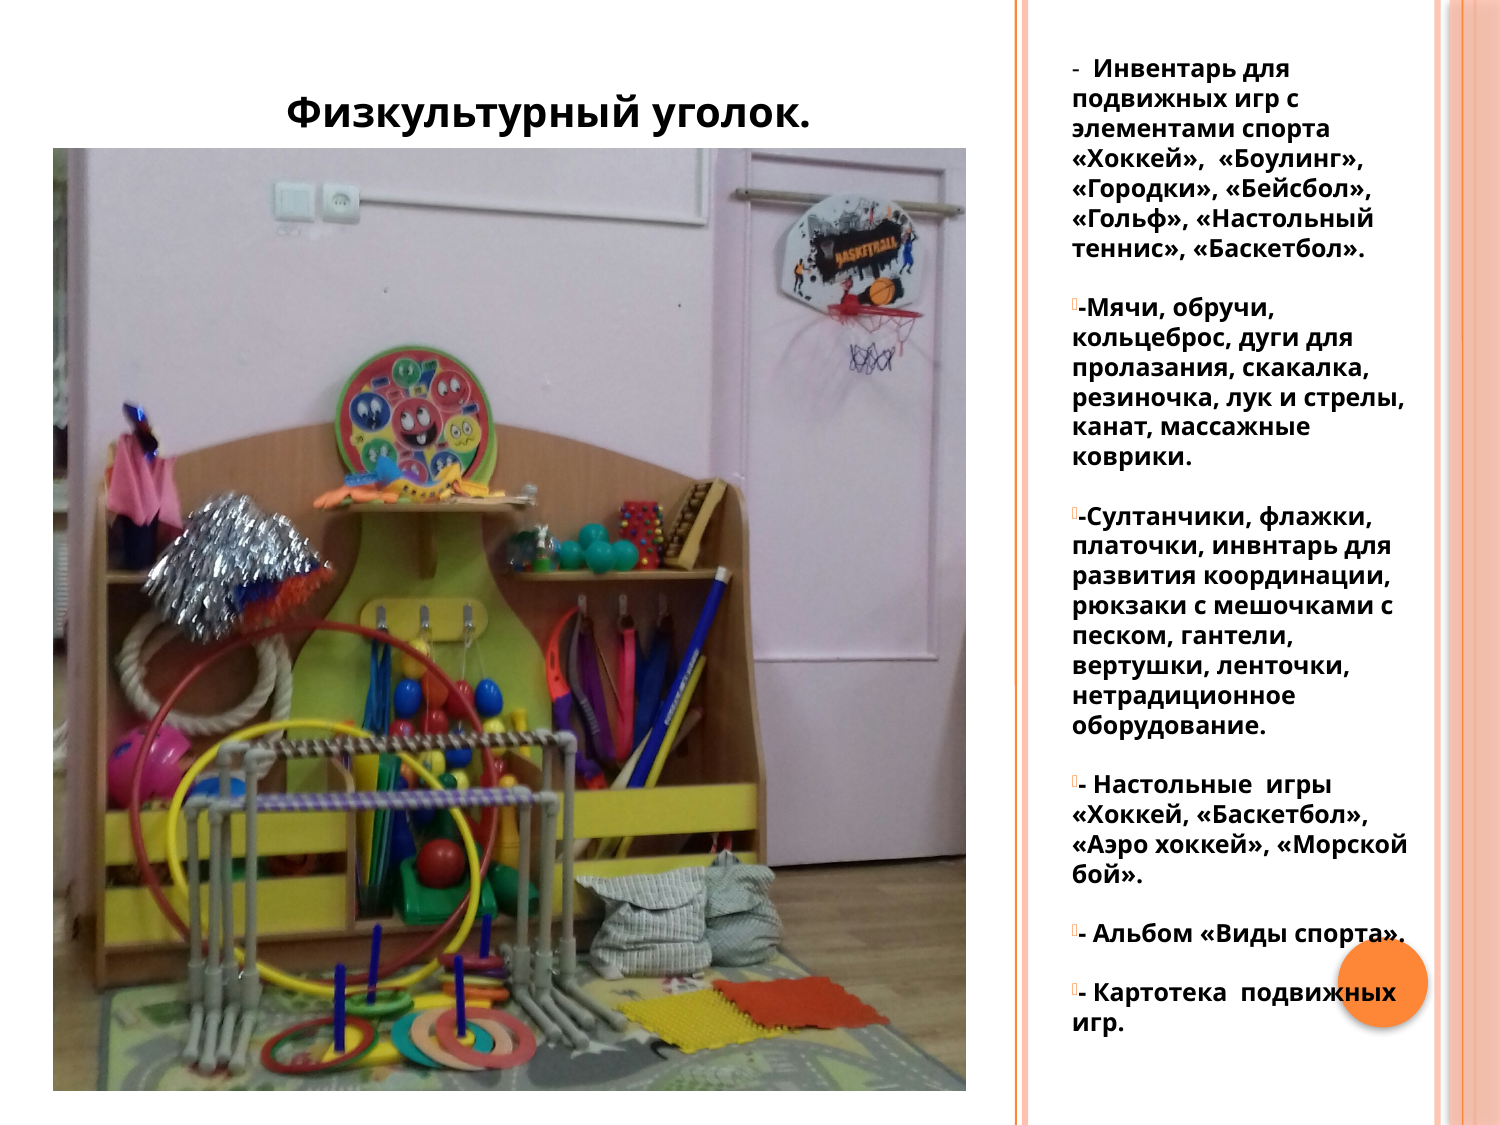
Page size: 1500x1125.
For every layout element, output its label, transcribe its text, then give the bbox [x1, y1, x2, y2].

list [52, 148, 967, 1092]
text_box Физкультурный уголок. [253, 78, 845, 143]
list - Инвентарь для подвижных игр с элементами спорта «Хоккей», «Боулинг», «Городки», «Бейсбол», «Гольф», «Настольный теннис», «Баскетбол». -Мячи, обручи, кольцеброс, дуги для пролазания, скакалка, резиночка, лук и стрелы, канат, массажные коврики. -Султанчики, флажки, платочки, инвнтарь для развития координации, рюкзаки с мешочками с песком, гантели, вертушки, ленточки, нетрадиционное оборудование. - Настольные игры «Хоккей, «Баскетбол», «Аэро хоккей», «Морской бой». - Альбом «Виды спорта». - Картотека подвижных игр. [1057, 45, 1436, 1094]
